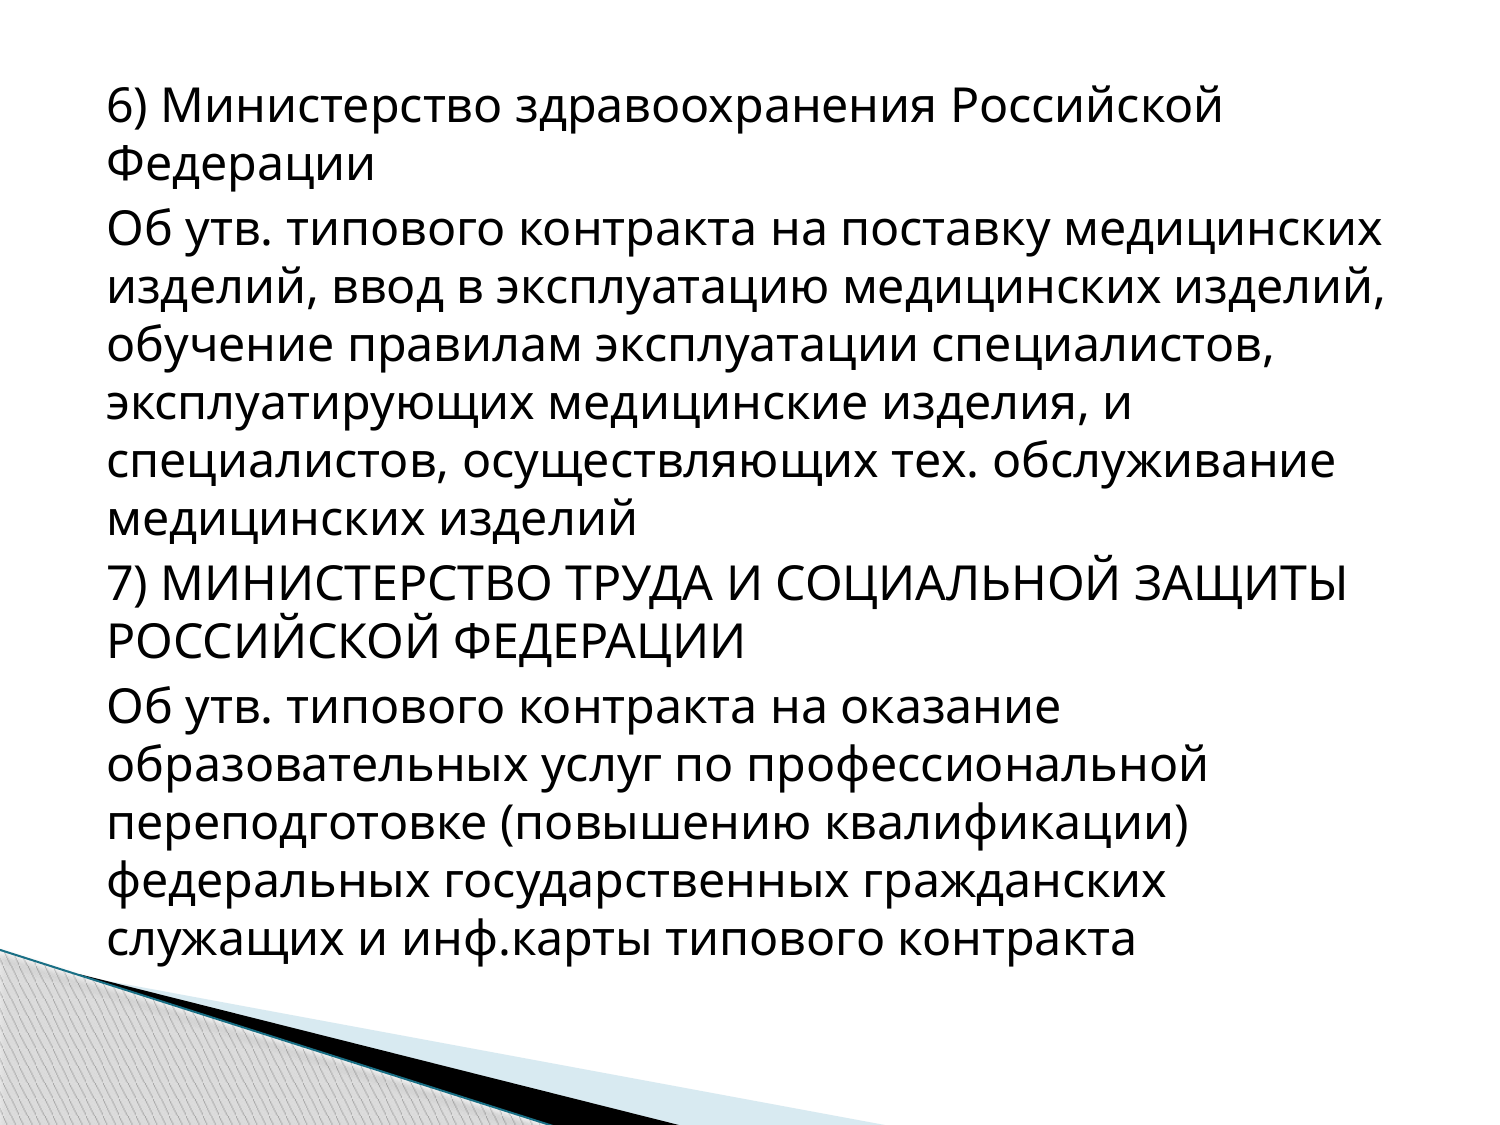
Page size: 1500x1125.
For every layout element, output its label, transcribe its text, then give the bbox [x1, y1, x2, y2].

list 6) Министерство здравоохранения Российской Федерации Об утв. типового контракта на поставку медицинских изделий, ввод в эксплуатацию медицинских изделий, обучение правилам эксплуатации специалистов, эксплуатирующих медицинские изделия, и специалистов, осуществляющих тех. обслуживание медицинских изделий 7) МИНИСТЕРСТВО ТРУДА И СОЦИАЛЬНОЙ ЗАЩИТЫ РОССИЙСКОЙ ФЕДЕРАЦИИ Об утв. типового контракта на оказание образовательных услуг по профессиональной переподготовке (повышению квалификации) федеральных государственных гражданских служащих и инф.карты типового контракта [75, 66, 1425, 986]
